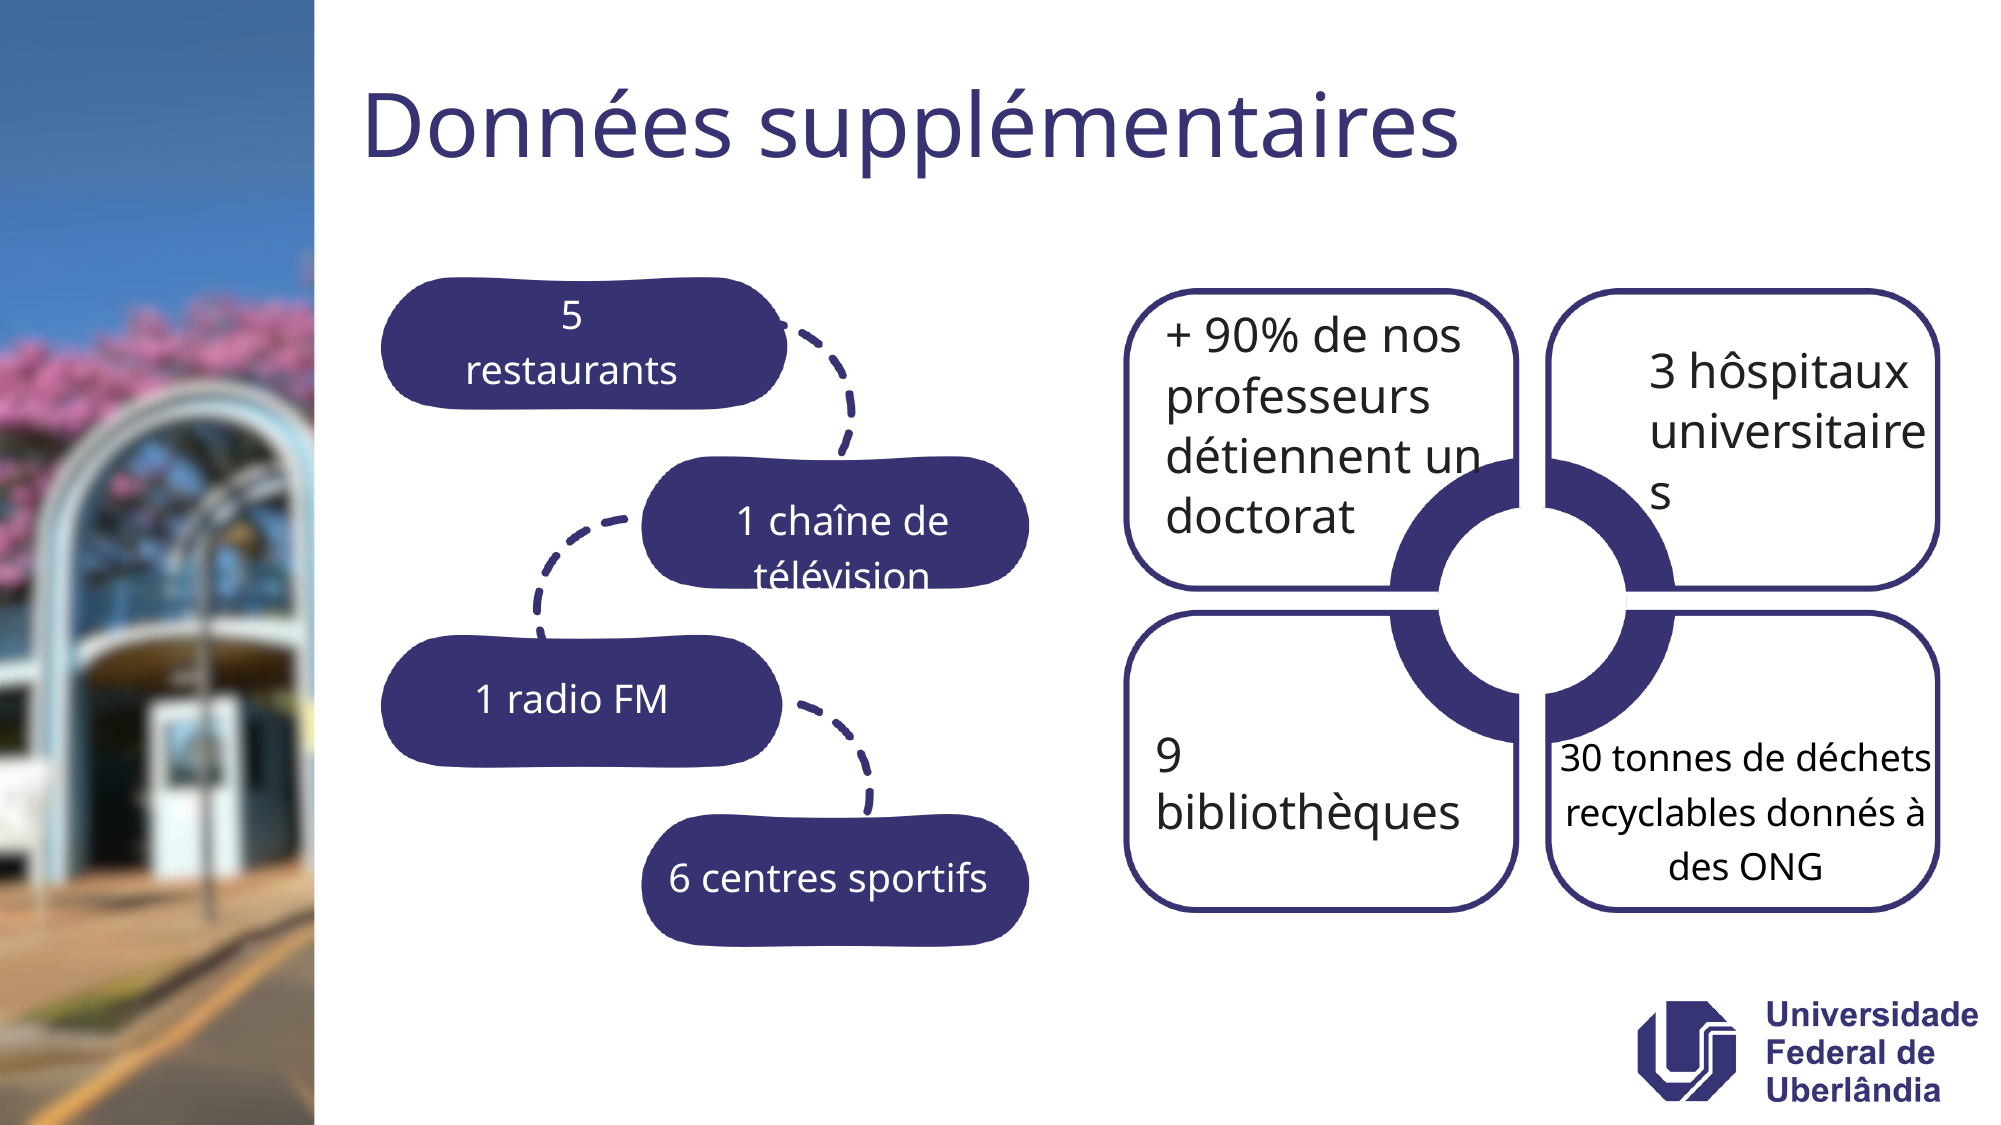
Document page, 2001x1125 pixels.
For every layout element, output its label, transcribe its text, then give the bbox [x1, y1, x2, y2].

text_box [1648, 345, 1941, 504]
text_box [1557, 684, 1949, 987]
text_box [1637, 1001, 1978, 1102]
text_box 1 chaîne de télévision [655, 487, 1030, 600]
text_box Données supplémentaires [360, 49, 1619, 176]
text_box 1 radio FM [438, 665, 705, 722]
text_box 5 restaurants universitaires [449, 282, 694, 504]
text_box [1164, 308, 1612, 563]
text_box [1123, 288, 1941, 913]
text_box [0, 0, 315, 1125]
text_box [380, 266, 1030, 953]
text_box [1155, 730, 1486, 812]
text_box 6 centres sportifs [655, 844, 1002, 901]
